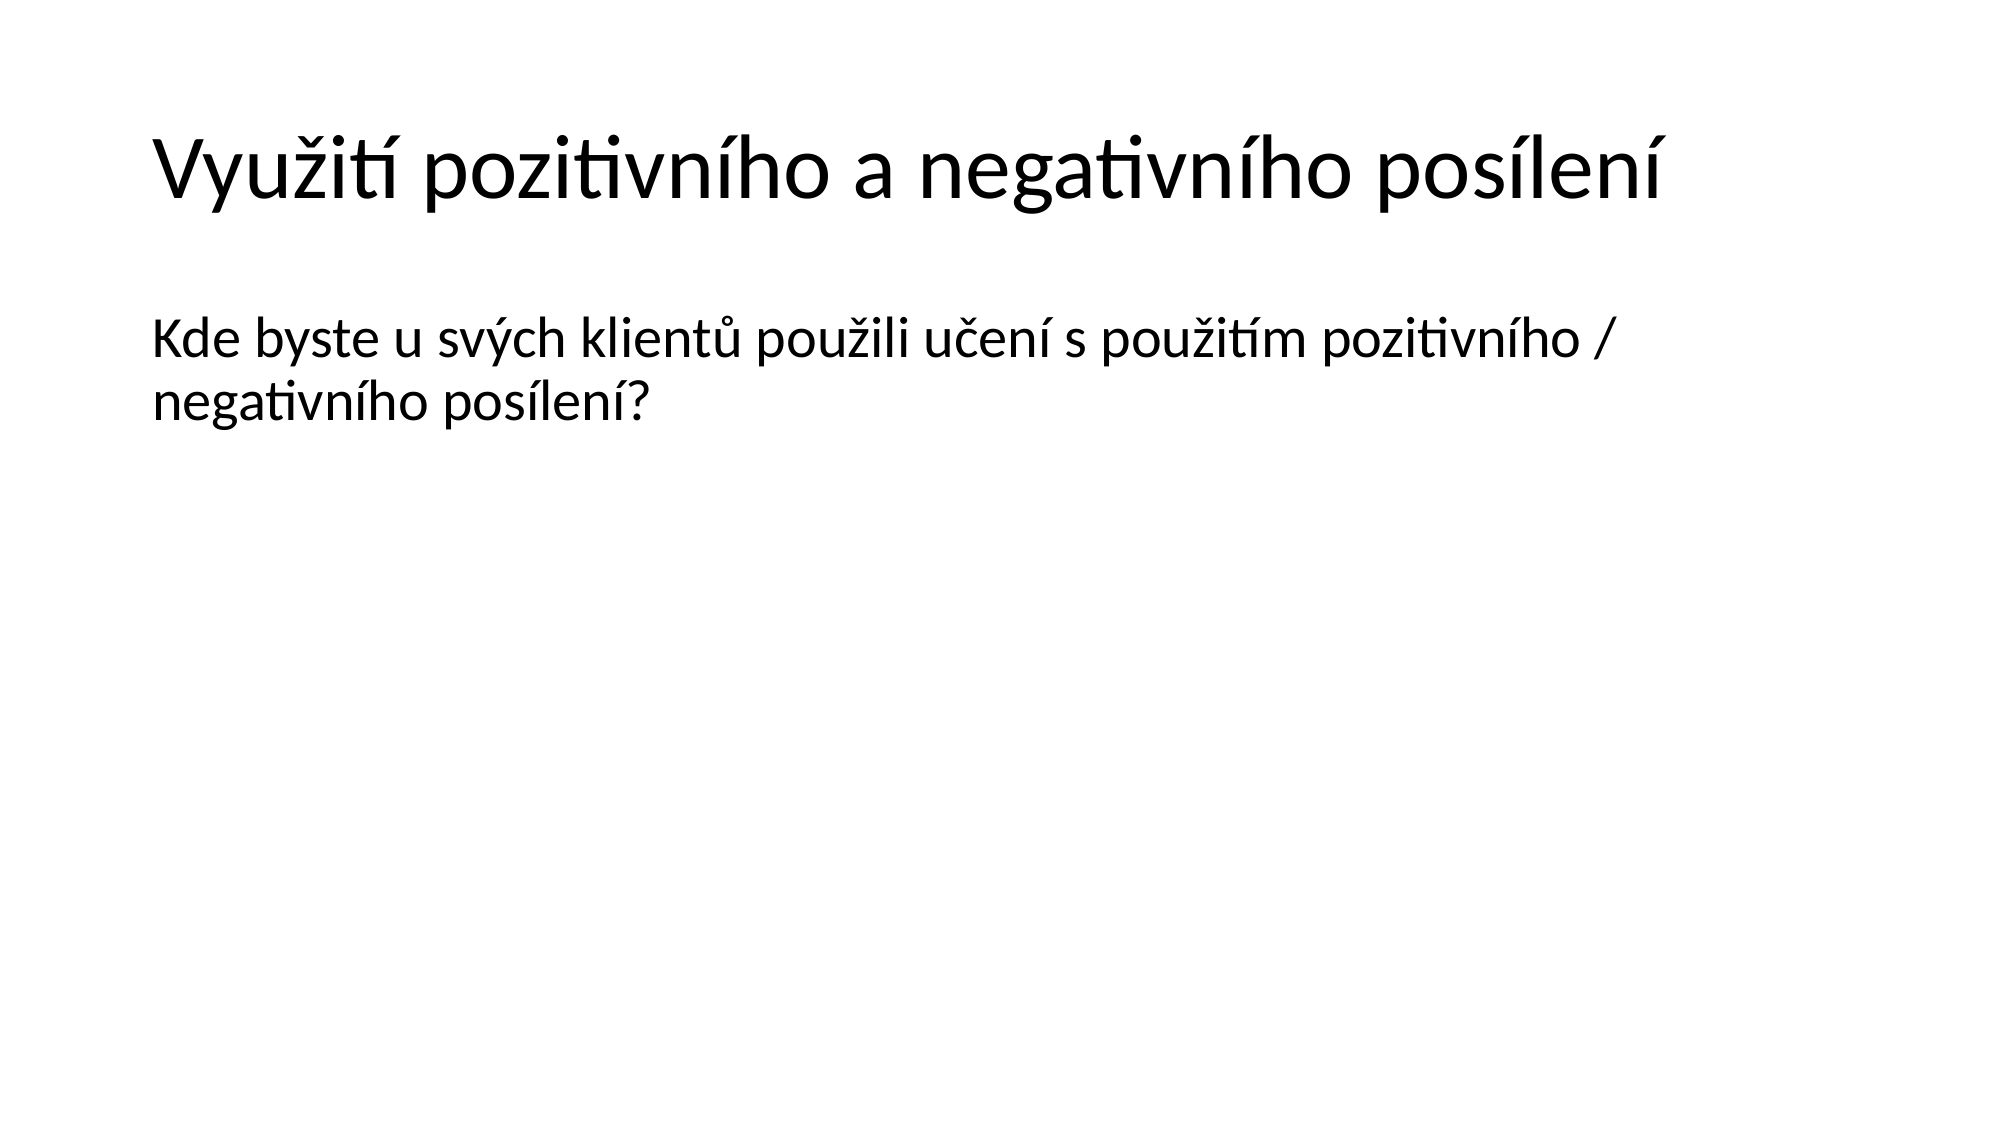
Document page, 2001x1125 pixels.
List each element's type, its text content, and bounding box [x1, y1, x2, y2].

list Kde byste u svých klientů použili učení s použitím pozitivního / negativního posílení? [137, 299, 1863, 1014]
title Využití pozitivního a negativního posílení [137, 59, 1863, 278]
